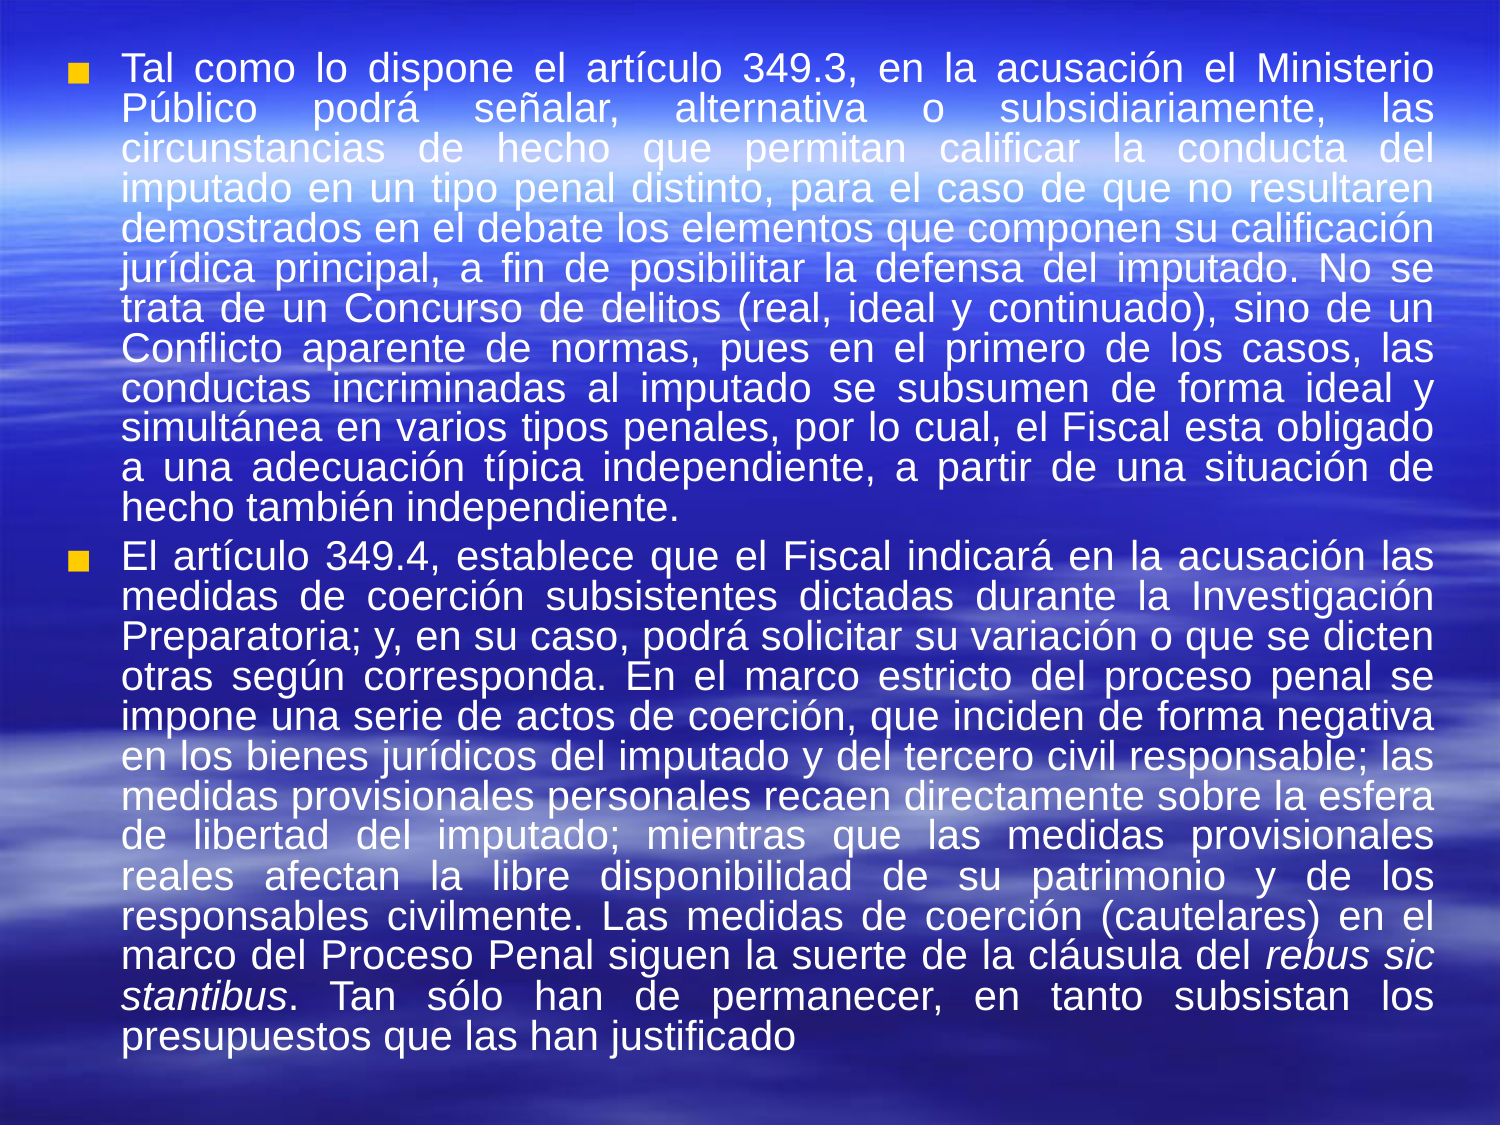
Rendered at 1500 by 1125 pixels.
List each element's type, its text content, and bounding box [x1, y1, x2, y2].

text_box [935, 707, 966, 768]
picture [0, 0, 1500, 1125]
list Tal como lo dispone el artículo 349.3, en la acusación el Ministerio Público podrá señalar, alternativa o subsidiariamente, las circunstancias de hecho que permitan calificar la conducta del imputado en un tipo penal distinto, para el caso de que no resultaren demostrados en el debate los elementos que componen su calificación jurídica principal, a fin de posibilitar la defensa del imputado. No se trata de un Concurso de delitos (real, ideal y continuado), sino de un Conflicto aparente de normas, pues en el primero de los casos, las conductas incriminadas al imputado se subsumen de forma ideal y simultánea en varios tipos penales, por lo cual, el Fiscal esta obligado a una adecuación típica independiente, a partir de una situación de hecho también independiente. El artículo 349.4, establece que el Fiscal indicará en la acusación las medidas de coerción subsistentes dictadas durante la Investigación Preparatoria; y, en su caso, podrá solicitar su variación o que se dicten otras según corresponda. En el marco estricto del proceso penal se impone una serie de actos de coerción, que inciden de forma negativa en los bienes jurídicos del imputado y del tercero civil responsable; las medidas provisionales personales recaen directamente sobre la esfera de libertad del imputado; mientras que las medidas provisionales reales afectan la libre disponibilidad de su patrimonio y de los responsables civilmente. Las medidas de coerción (cautelares) en el marco del Proceso Penal siguen la suerte de la cláusula del rebus sic stantibus. Tan sólo han de permanecer, en tanto subsistan los presupuestos que las han justificado [49, 42, 1451, 1071]
